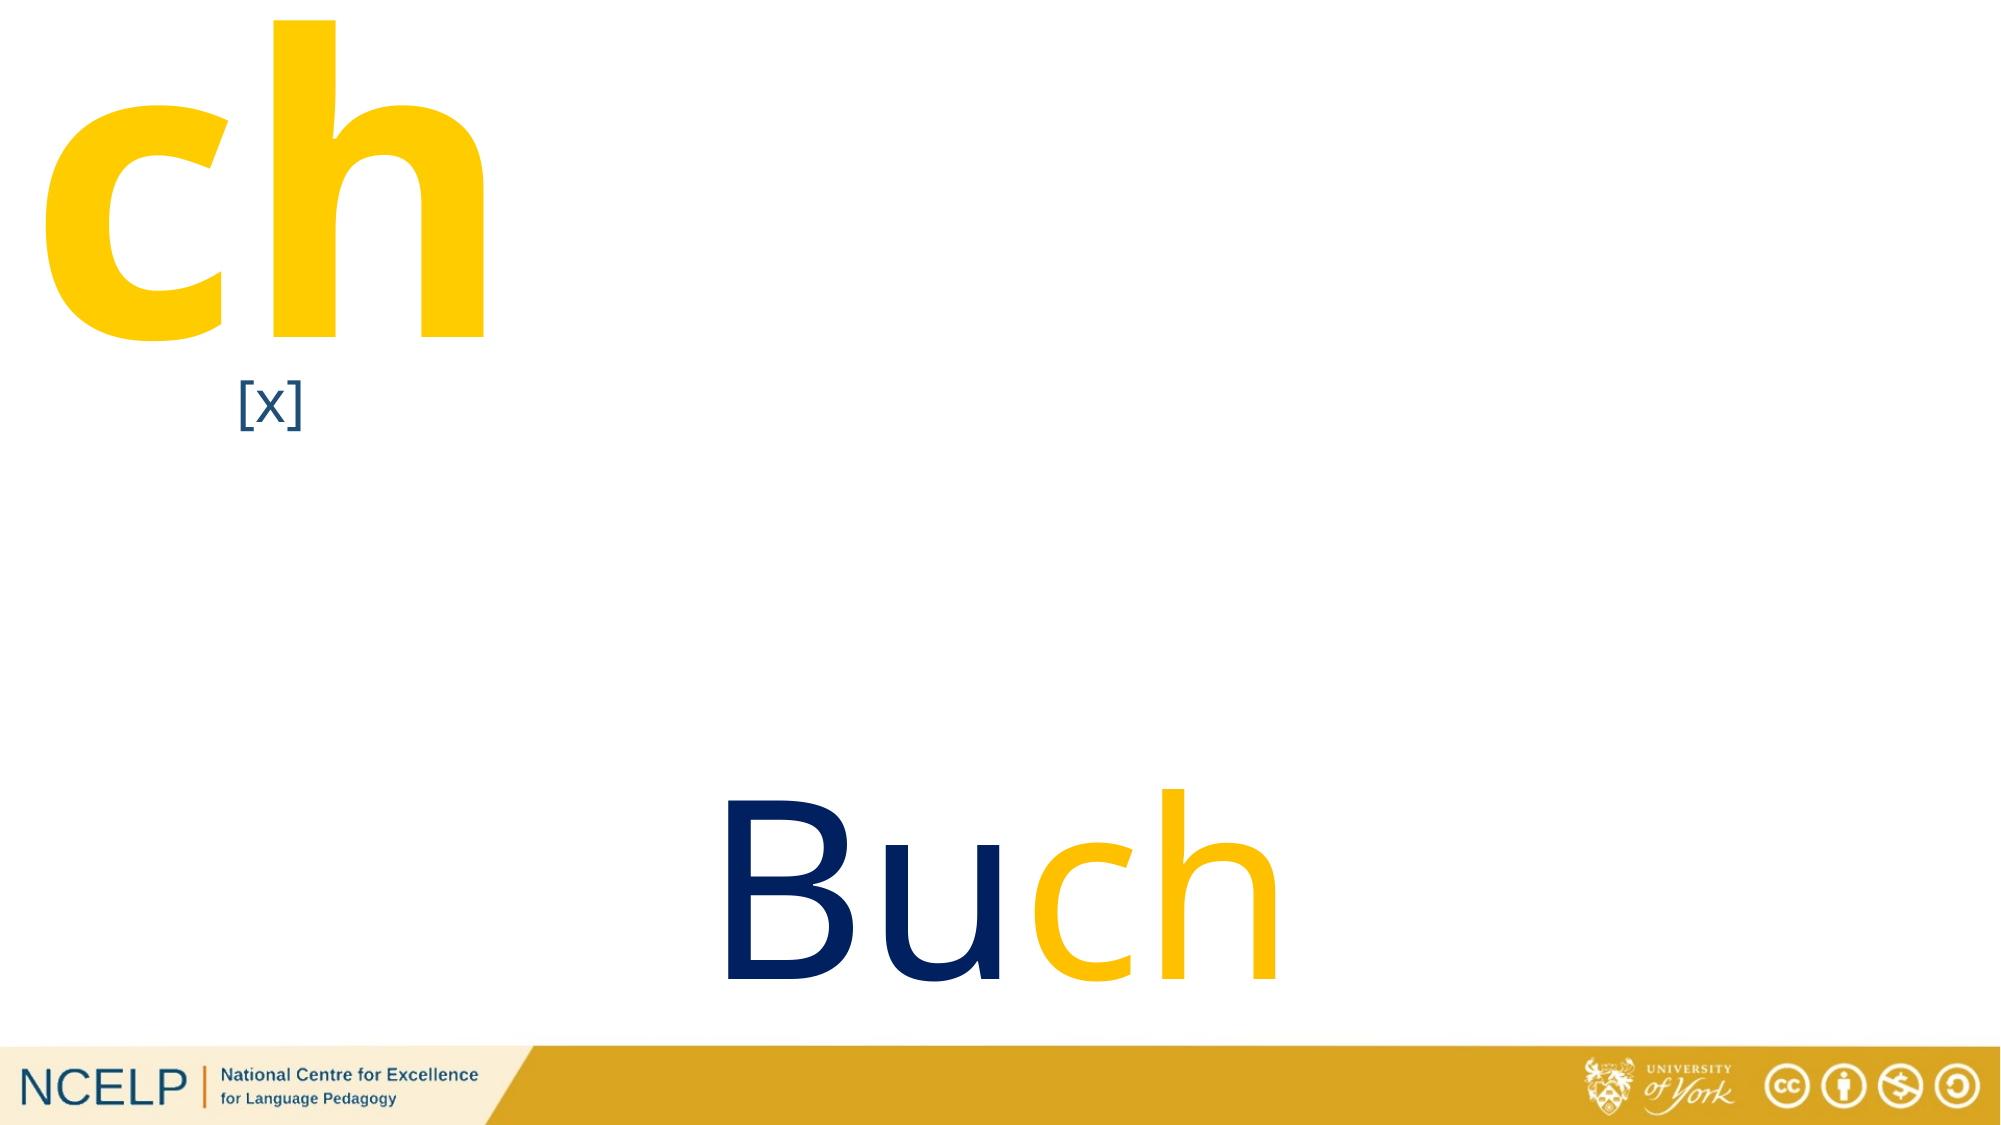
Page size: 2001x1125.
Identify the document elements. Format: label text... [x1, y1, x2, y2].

picture [0, 0, 2001, 1125]
text_box [x] [221, 356, 321, 442]
text_box ch [12, 0, 531, 429]
text_box Buch [689, 722, 1311, 1038]
